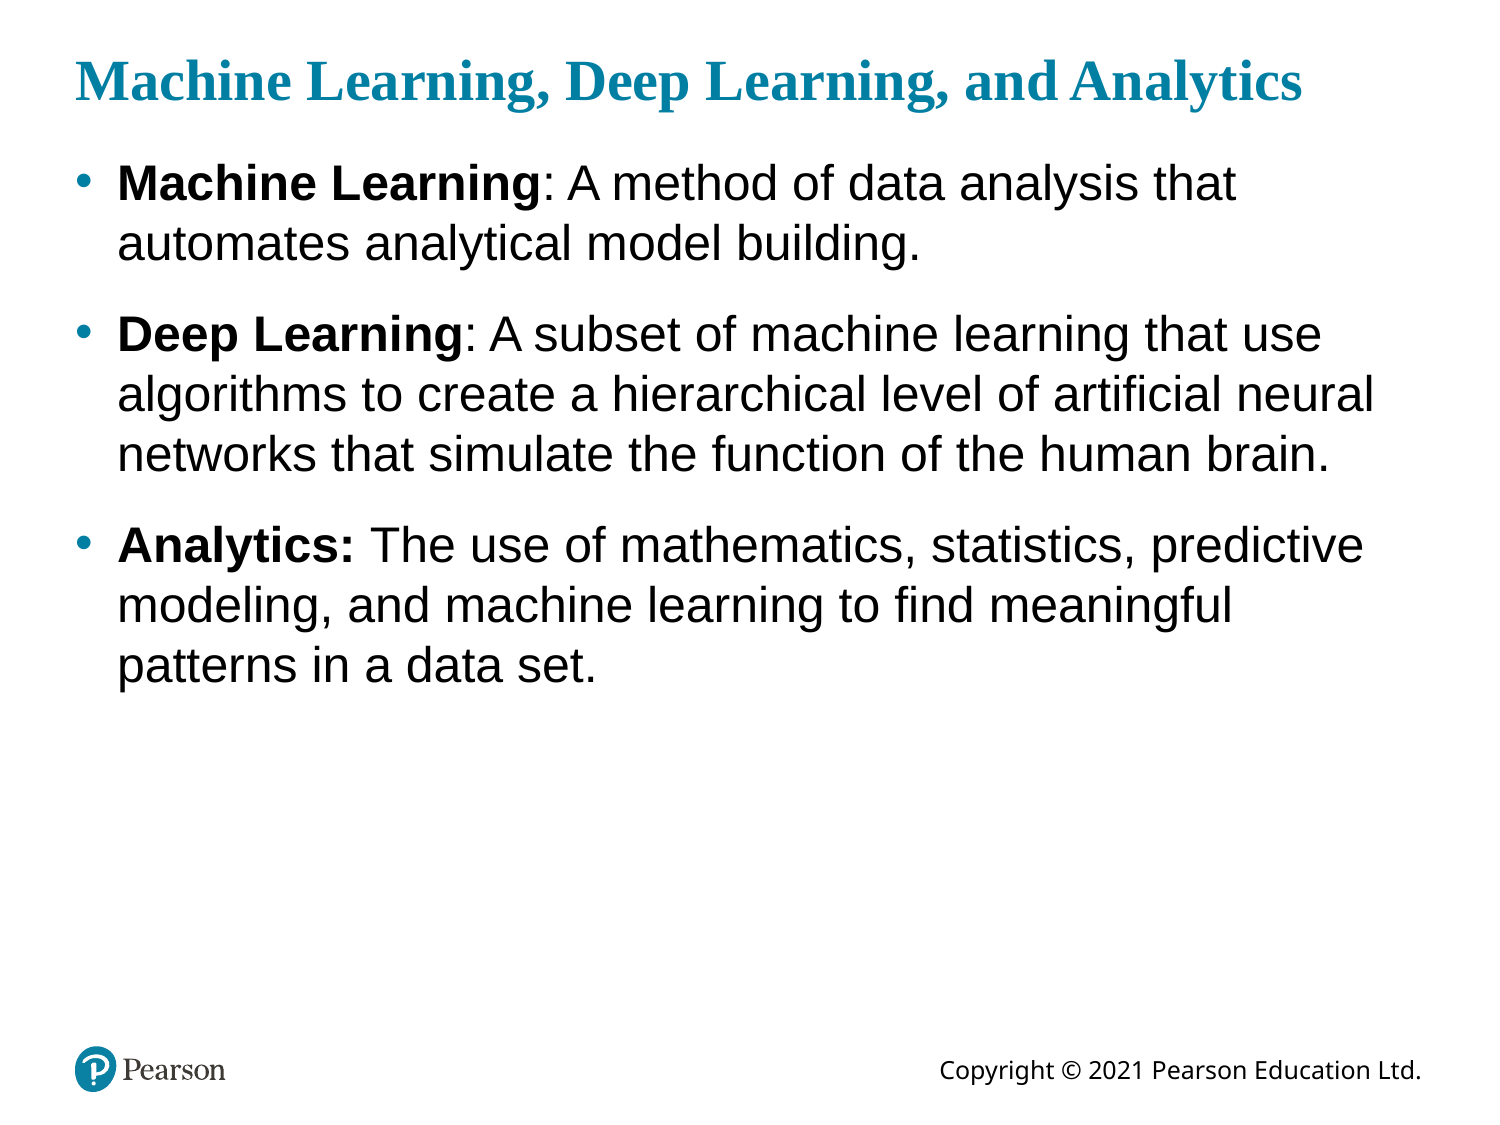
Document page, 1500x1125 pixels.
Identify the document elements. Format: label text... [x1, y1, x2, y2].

list Machine Learning: A method of data analysis that automates analytical model building. Deep Learning: A subset of machine learning that use algorithms to create a hierarchical level of artificial neural networks that simulate the function of the human brain. Analytics: The use of mathematics, statistics, predictive modeling, and machine learning to find meaningful patterns in a data set. [75, 149, 1425, 725]
title Machine Learning, Deep Learning, and Analytics [75, 35, 1425, 112]
